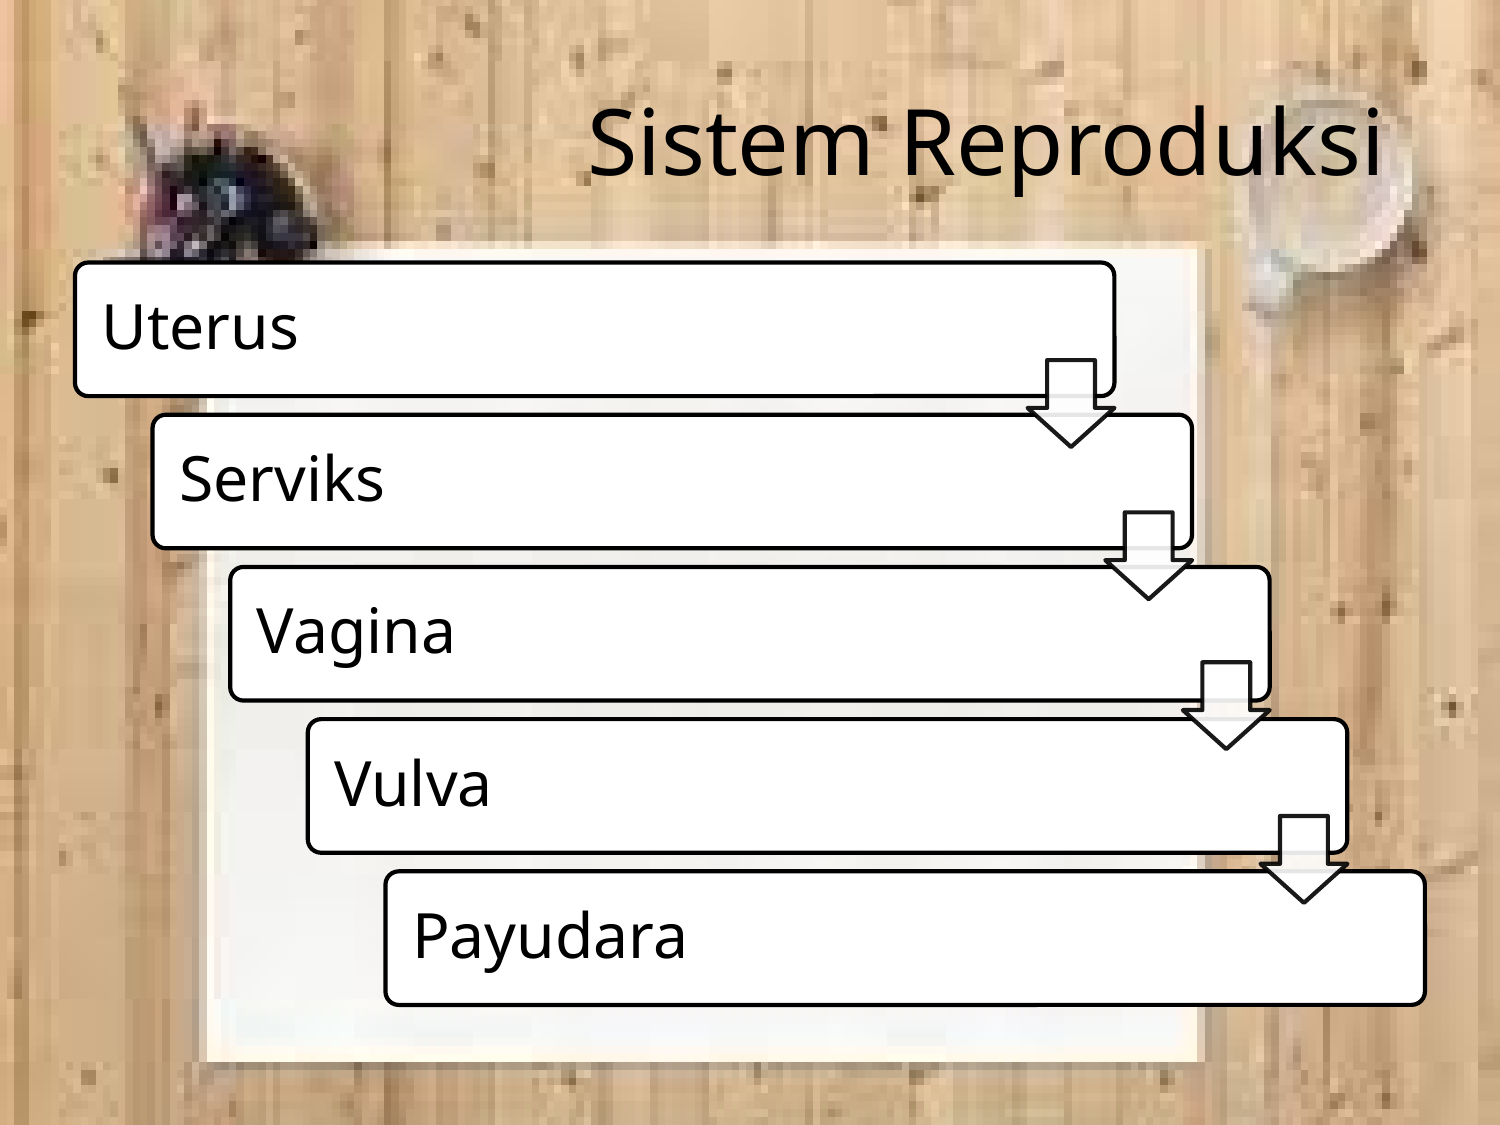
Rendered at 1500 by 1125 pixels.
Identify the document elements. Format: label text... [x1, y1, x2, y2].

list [74, 262, 1426, 1006]
picture [0, 0, 1500, 1125]
title Sistem Reproduksi [75, 45, 1425, 233]
